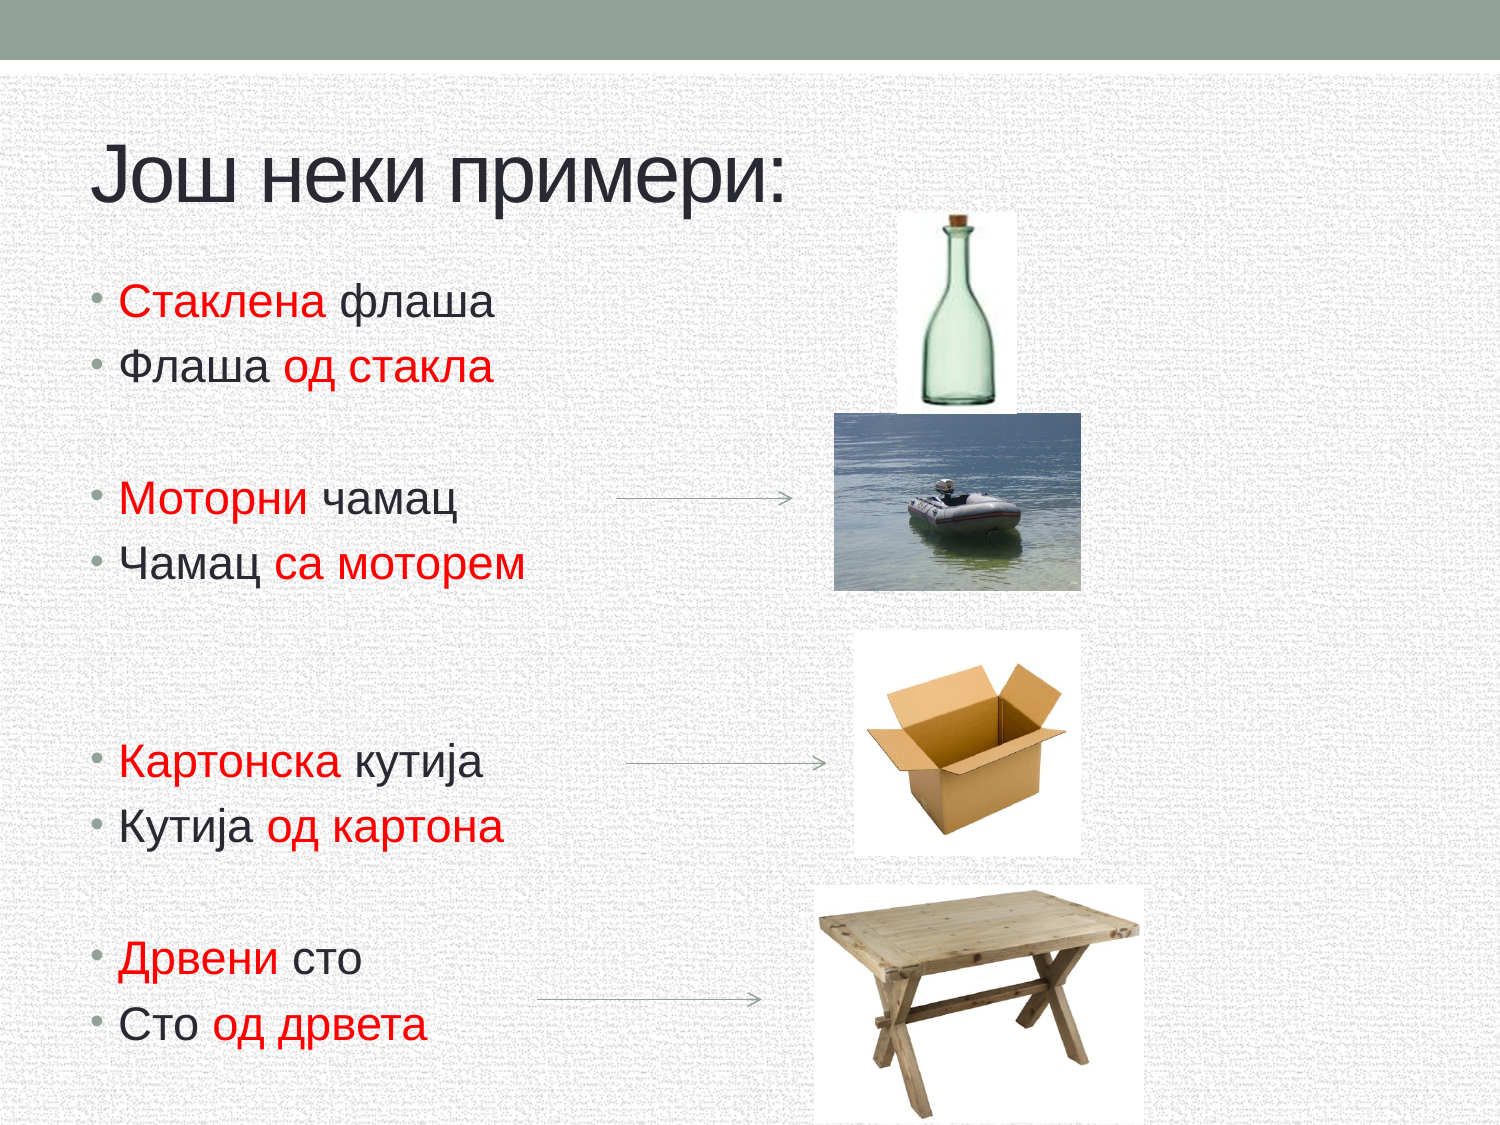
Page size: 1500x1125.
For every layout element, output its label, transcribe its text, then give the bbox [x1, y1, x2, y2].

picture [854, 630, 1081, 857]
title Још неки примери: [75, 87, 1425, 250]
picture [814, 885, 1144, 1123]
picture [833, 213, 1081, 591]
list Стаклена флаша Флаша од стакла Моторни чамац Чамац са моторем Картонска кутија Кутија од картона Дрвени сто Сто од дрвета [75, 262, 1425, 1063]
